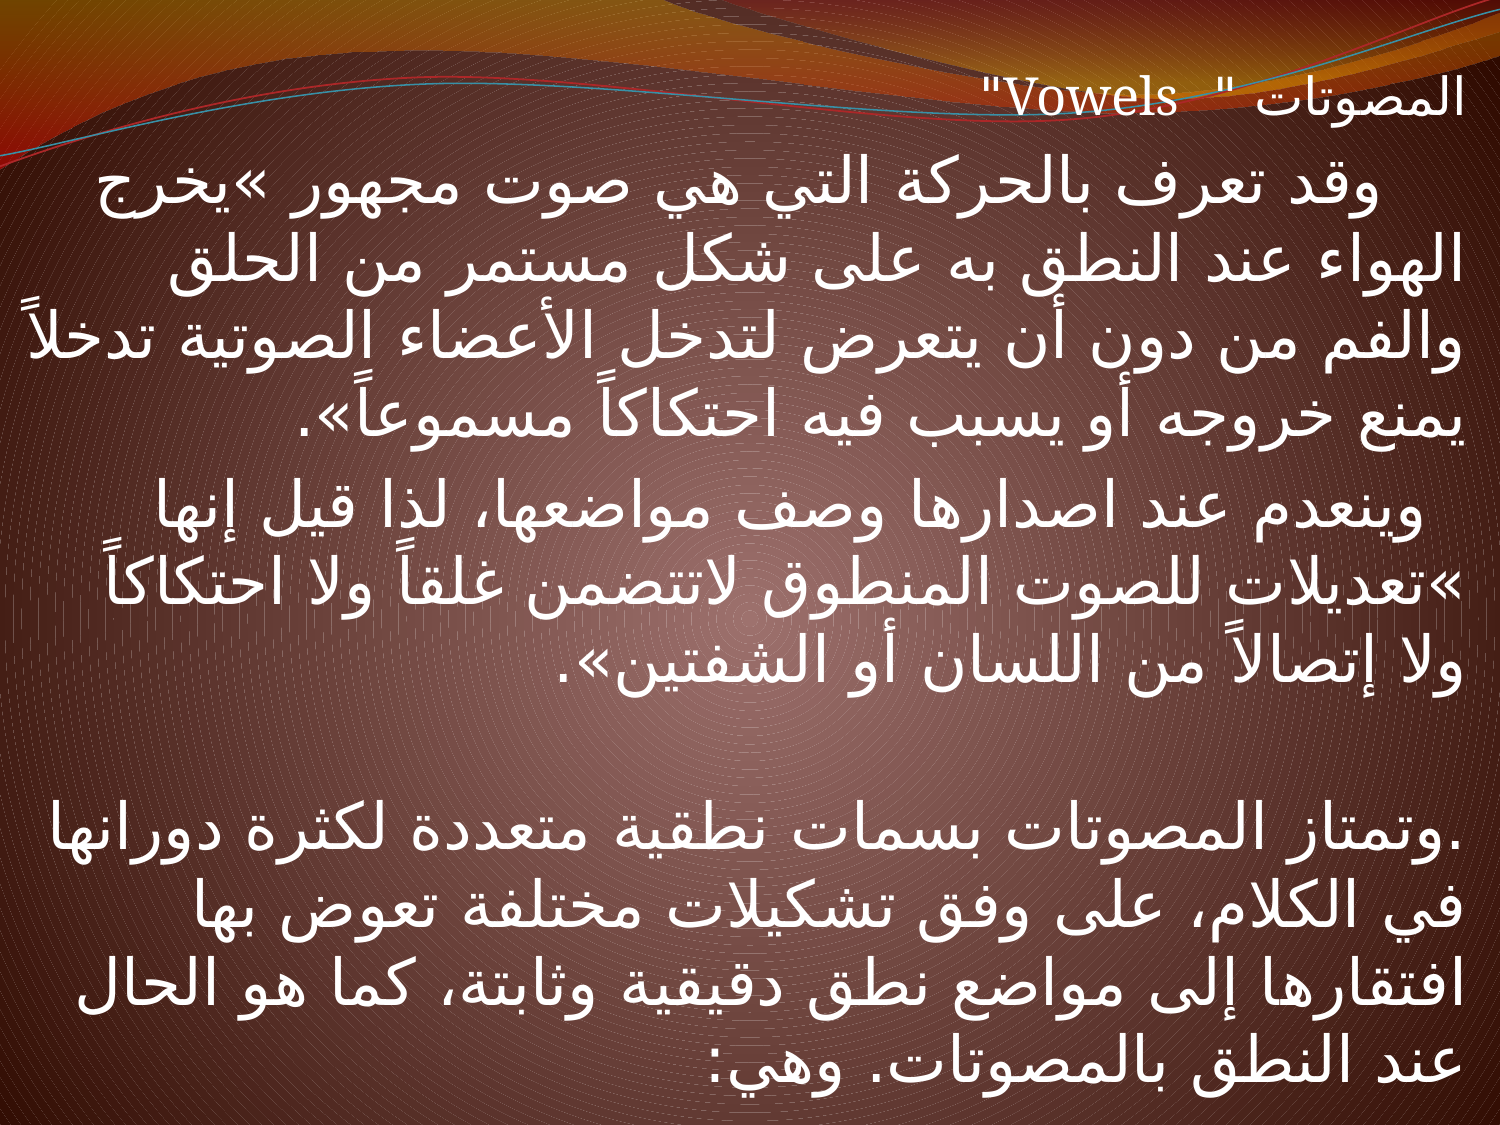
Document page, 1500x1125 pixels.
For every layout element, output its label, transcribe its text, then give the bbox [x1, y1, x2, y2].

subtitle المصوتات " Vowels" وقد تعرف بالحركة التي هي صوت مجهور »يخرج الهواء عند النطق به على شكل مستمر من الحلق والفم من دون أن يتعرض لتدخل الأعضاء الصوتية تدخلاً يمنع خروجه أو يسبب فيه احتكاكاً مسموعاً». وينعدم عند اصدارها وصف مواضعها، لذا قيل إنها »تعديلات للصوت المنطوق لاتتضمن غلقاً ولا احتكاكاً ولا إتصالاً من اللسان أو الشفتين». .وتمتاز المصوتات بسمات نطقية متعددة لكثرة دورانها في الكلام، على وفق تشكيلات مختلفة تعوض بها افتقارها إلى مواضع نطق دقيقية وثابتة، كما هو الحال عند النطق بالمصوتات. وهي: [17, 42, 1471, 1106]
